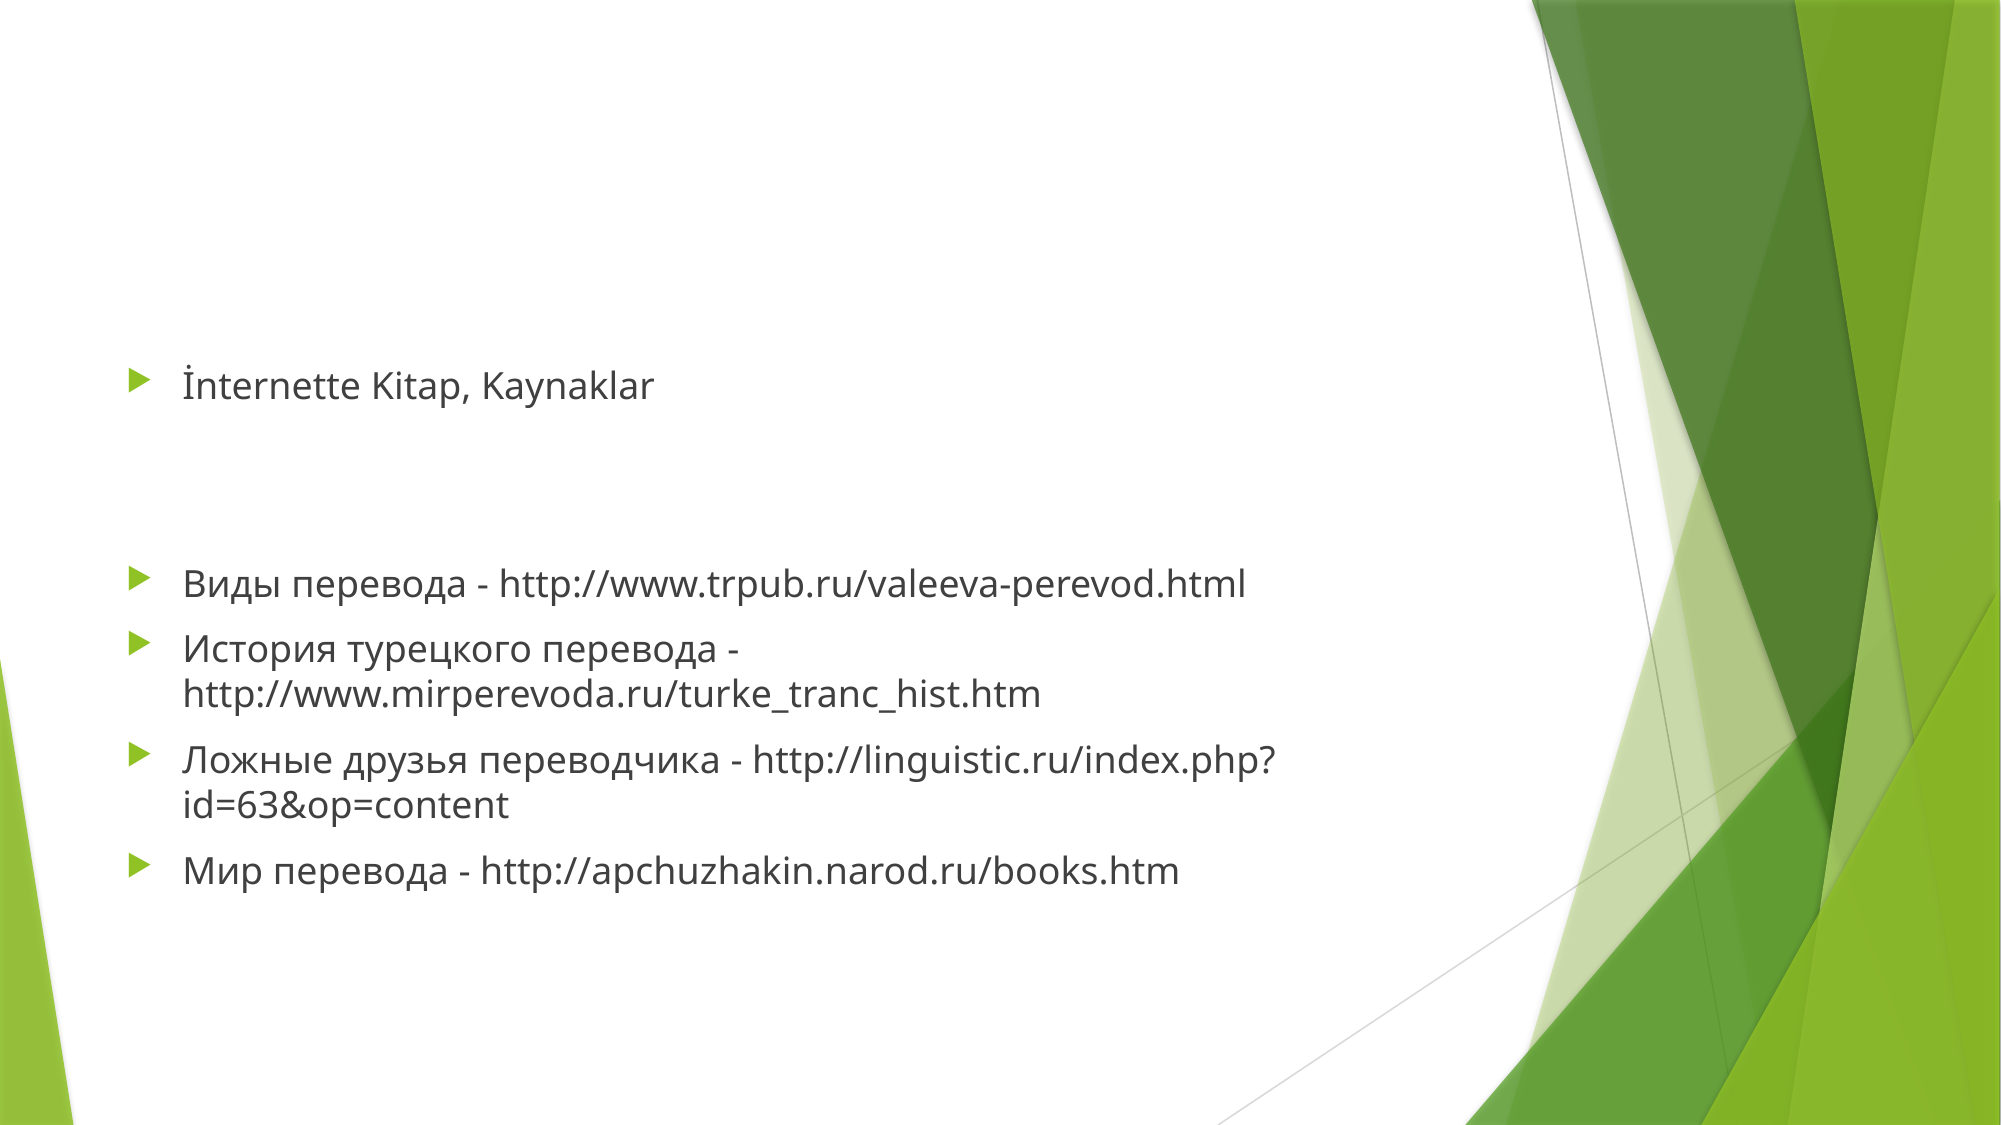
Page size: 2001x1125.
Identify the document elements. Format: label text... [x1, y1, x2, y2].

list İnternette Kitap, Kaynaklar Виды перевода - http://www.trpub.ru/valeeva-perevod.html История турецкого перевода - http://www.mirperevoda.ru/turke_tranc_hist.htm Ложные друзья переводчика - http://linguistic.ru/index.php?id=63&op=content Мир перевода - http://apchuzhakin.narod.ru/books.htm [111, 354, 1522, 992]
